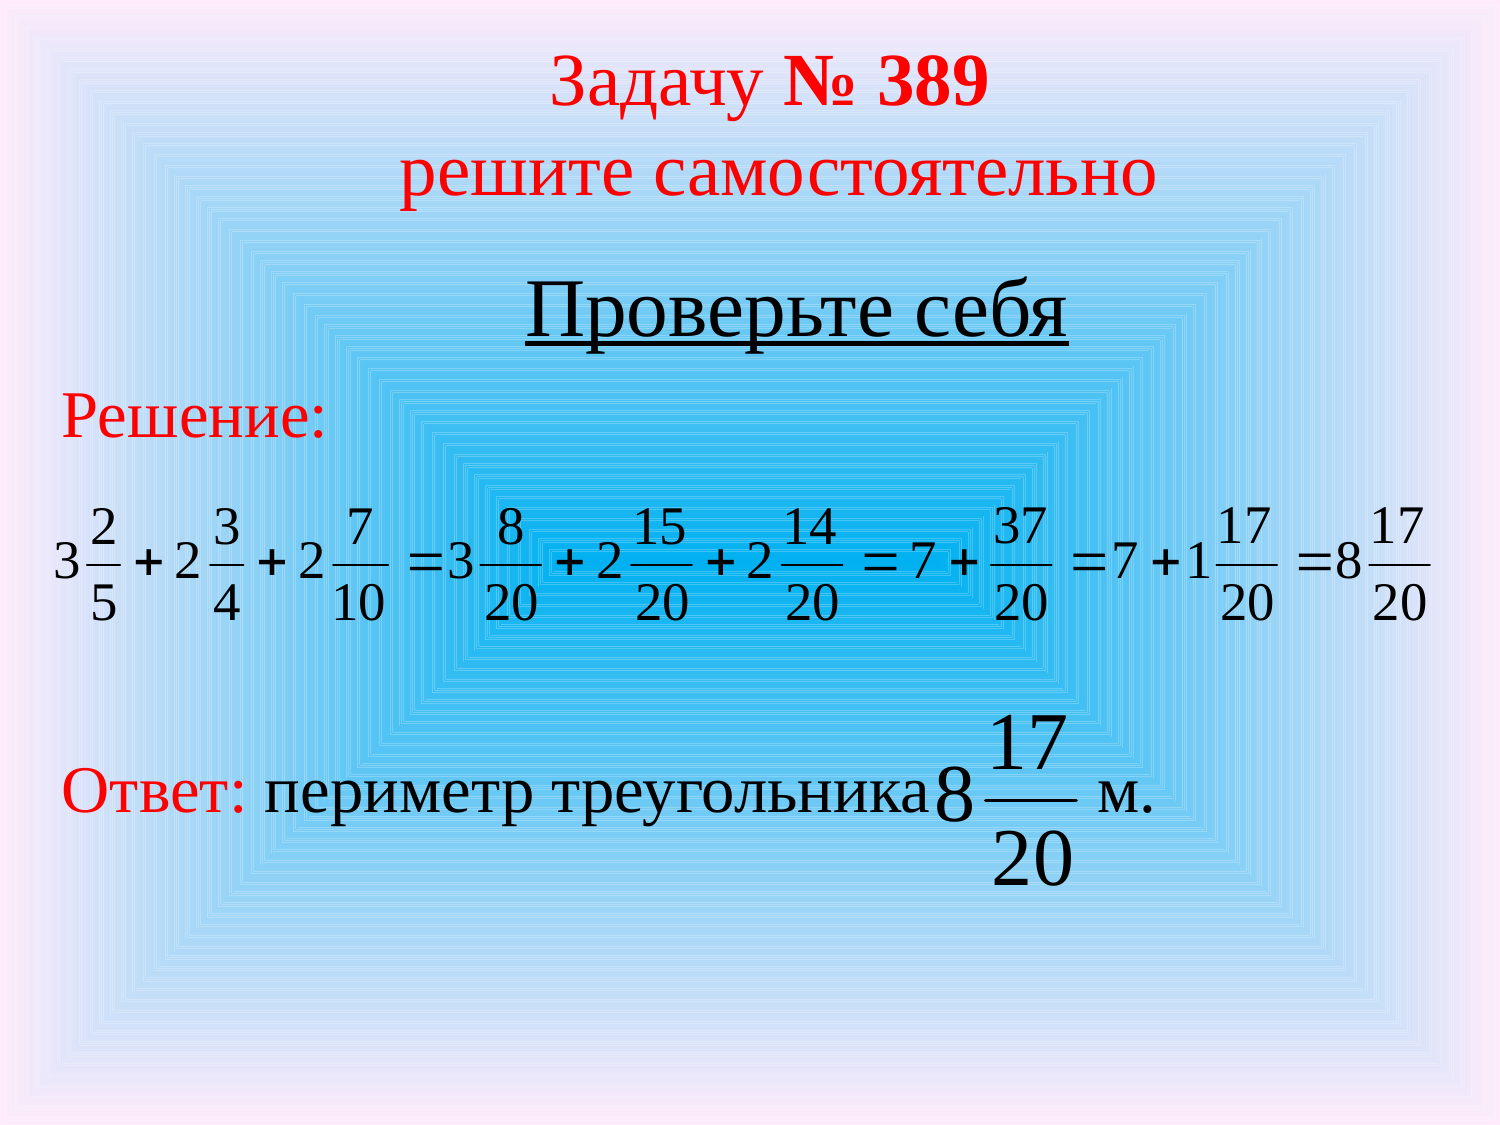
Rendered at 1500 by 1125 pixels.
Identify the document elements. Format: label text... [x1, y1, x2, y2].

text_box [925, 691, 1091, 904]
text_box Задачу № 389 решите самостоятельно [328, 23, 1231, 219]
text_box Решение: [46, 363, 457, 458]
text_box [902, 491, 1442, 633]
text_box Ответ: периметр треугольника м. [46, 738, 920, 833]
text_box Ответ: периметр треугольника м. [1096, 738, 1465, 833]
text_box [46, 491, 898, 633]
text_box Проверьте себя [457, 246, 1137, 361]
